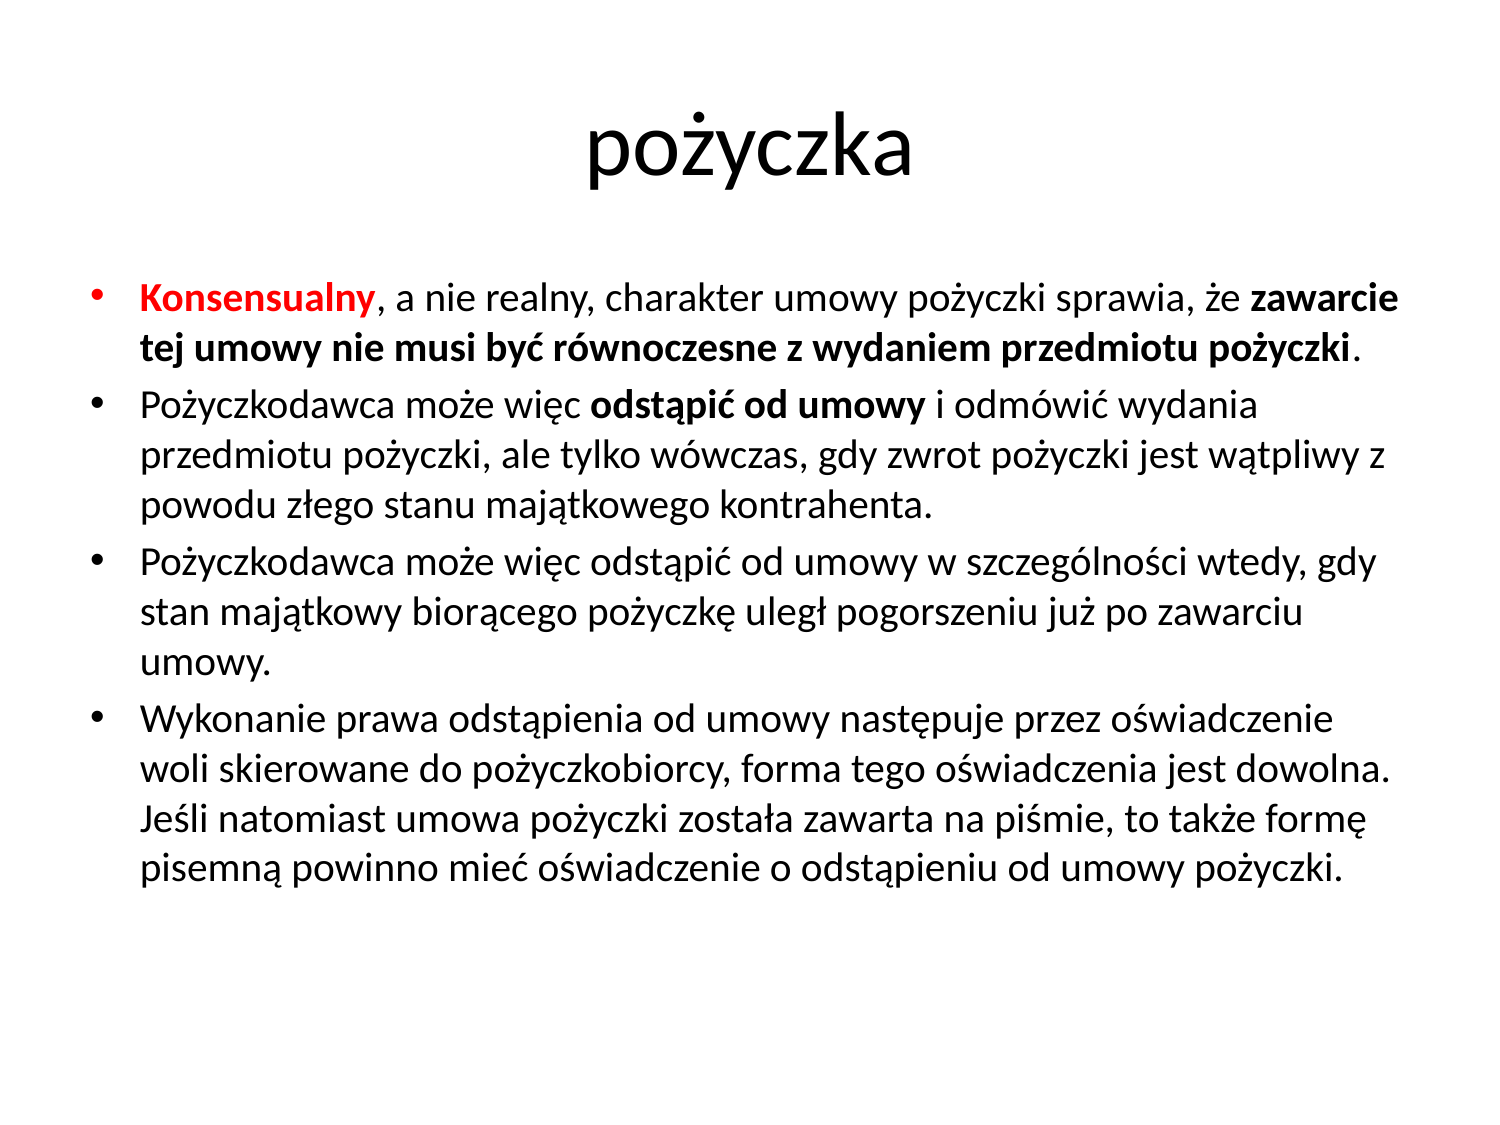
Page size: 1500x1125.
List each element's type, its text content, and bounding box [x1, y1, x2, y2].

list Konsensualny, a nie realny, charakter umowy pożyczki sprawia, że zawarcie tej umowy nie musi być równoczesne z wydaniem przedmiotu pożyczki. Pożyczkodawca może więc odstąpić od umowy i odmówić wydania przedmiotu pożyczki, ale tylko wówczas, gdy zwrot pożyczki jest wątpliwy z powodu złego stanu majątkowego kontrahenta. Pożyczkodawca może więc odstąpić od umowy w szczególności wtedy, gdy stan majątkowy biorącego pożyczkę uległ pogorszeniu już po zawarciu umowy. Wykonanie prawa odstąpienia od umowy następuje przez oświadczenie woli skierowane do pożyczkobiorcy, forma tego oświadczenia jest dowolna. Jeśli natomiast umowa pożyczki została zawarta na piśmie, to także formę pisemną powinno mieć oświadczenie o odstąpieniu od umowy pożyczki. [75, 262, 1425, 1005]
title pożyczka [75, 45, 1425, 233]
